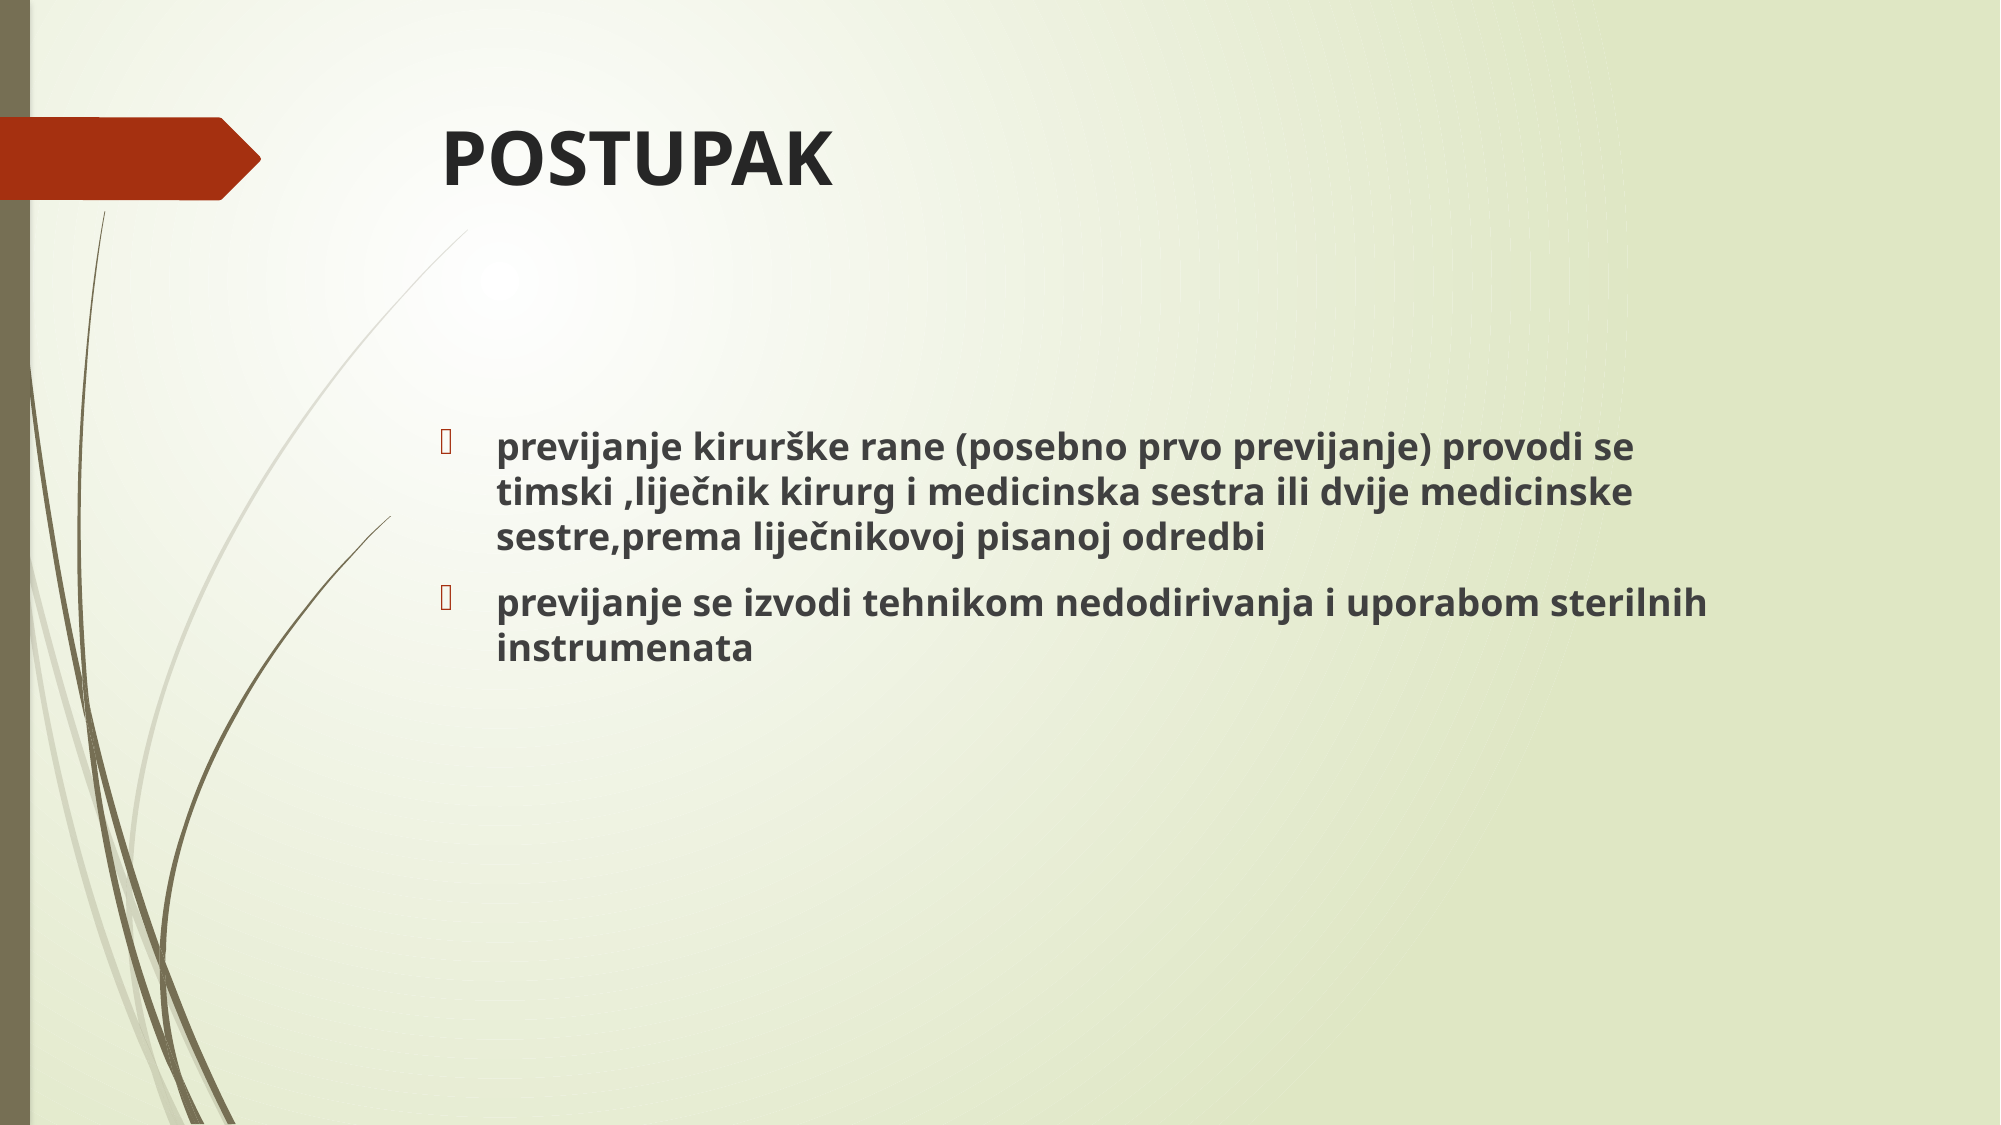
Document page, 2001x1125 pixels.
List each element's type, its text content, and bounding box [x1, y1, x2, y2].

list previjanje kirurške rane (posebno prvo previjanje) provodi se timski ,liječnik kirurg i medicinska sestra ili dvije medicinske sestre,prema liječnikovoj pisanoj odredbi previjanje se izvodi tehnikom nedodirivanja i uporabom sterilnih instrumenata [424, 350, 1888, 970]
title POSTUPAK [425, 102, 1888, 313]
